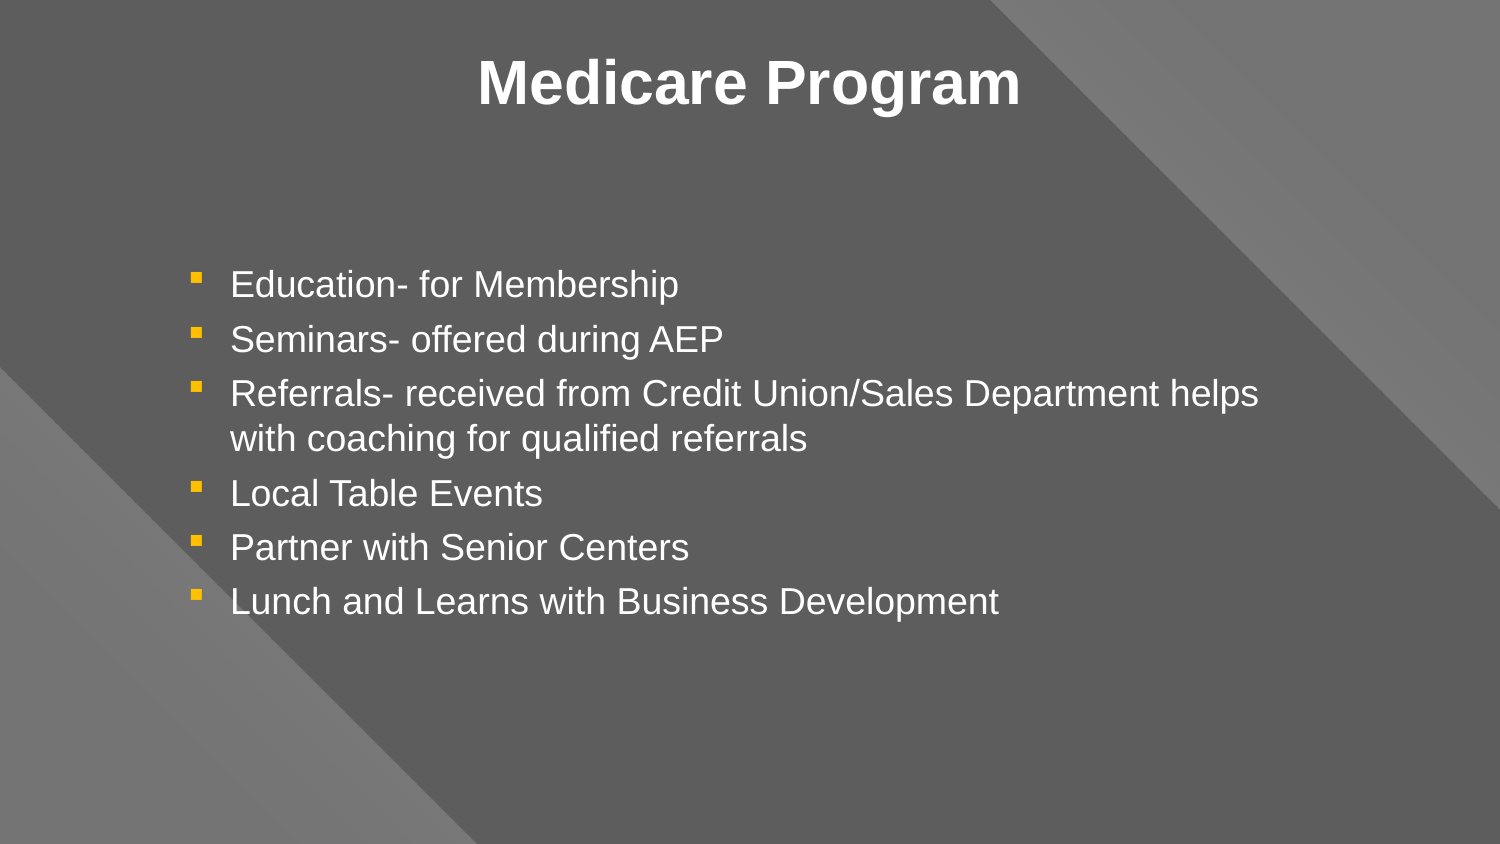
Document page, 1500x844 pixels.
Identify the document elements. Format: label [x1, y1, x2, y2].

text_box [0, 0, 1500, 844]
